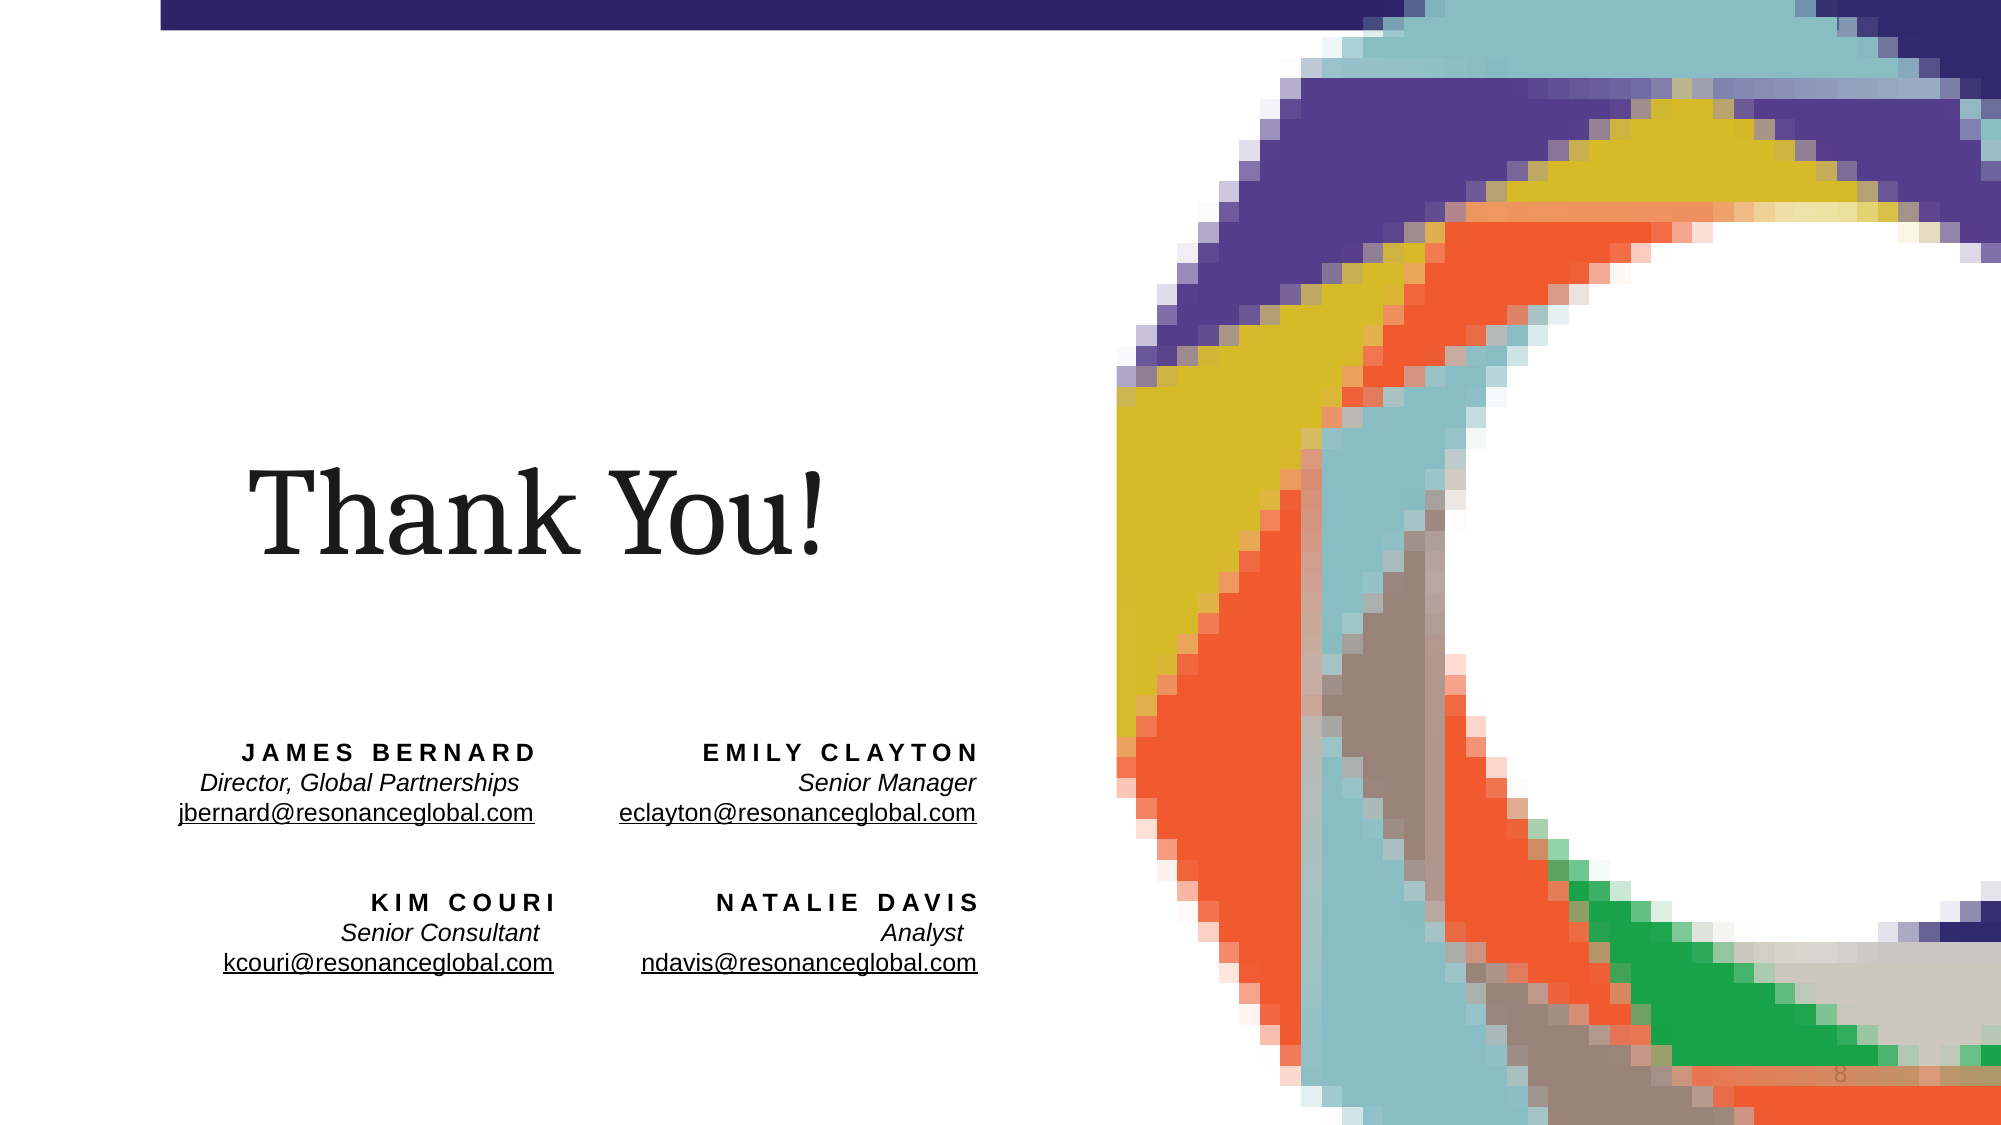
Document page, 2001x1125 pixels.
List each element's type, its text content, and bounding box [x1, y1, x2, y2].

text_box EMILY CLAYTON Senior Manager eclayton@resonanceglobal.com [539, 729, 913, 913]
text_box JAMES BERNARD Director, Global Partnerships jbernard@resonanceglobal.com [99, 729, 496, 913]
title Thank You! [143, 395, 936, 614]
text_box NATALIE DAVIS Analyst ndavis@resonanceglobal.com [561, 878, 913, 1063]
picture [1086, 0, 2000, 1125]
text_box KIM COURI Senior Consultant kcouri@resonanceglobal.com [143, 878, 495, 1063]
